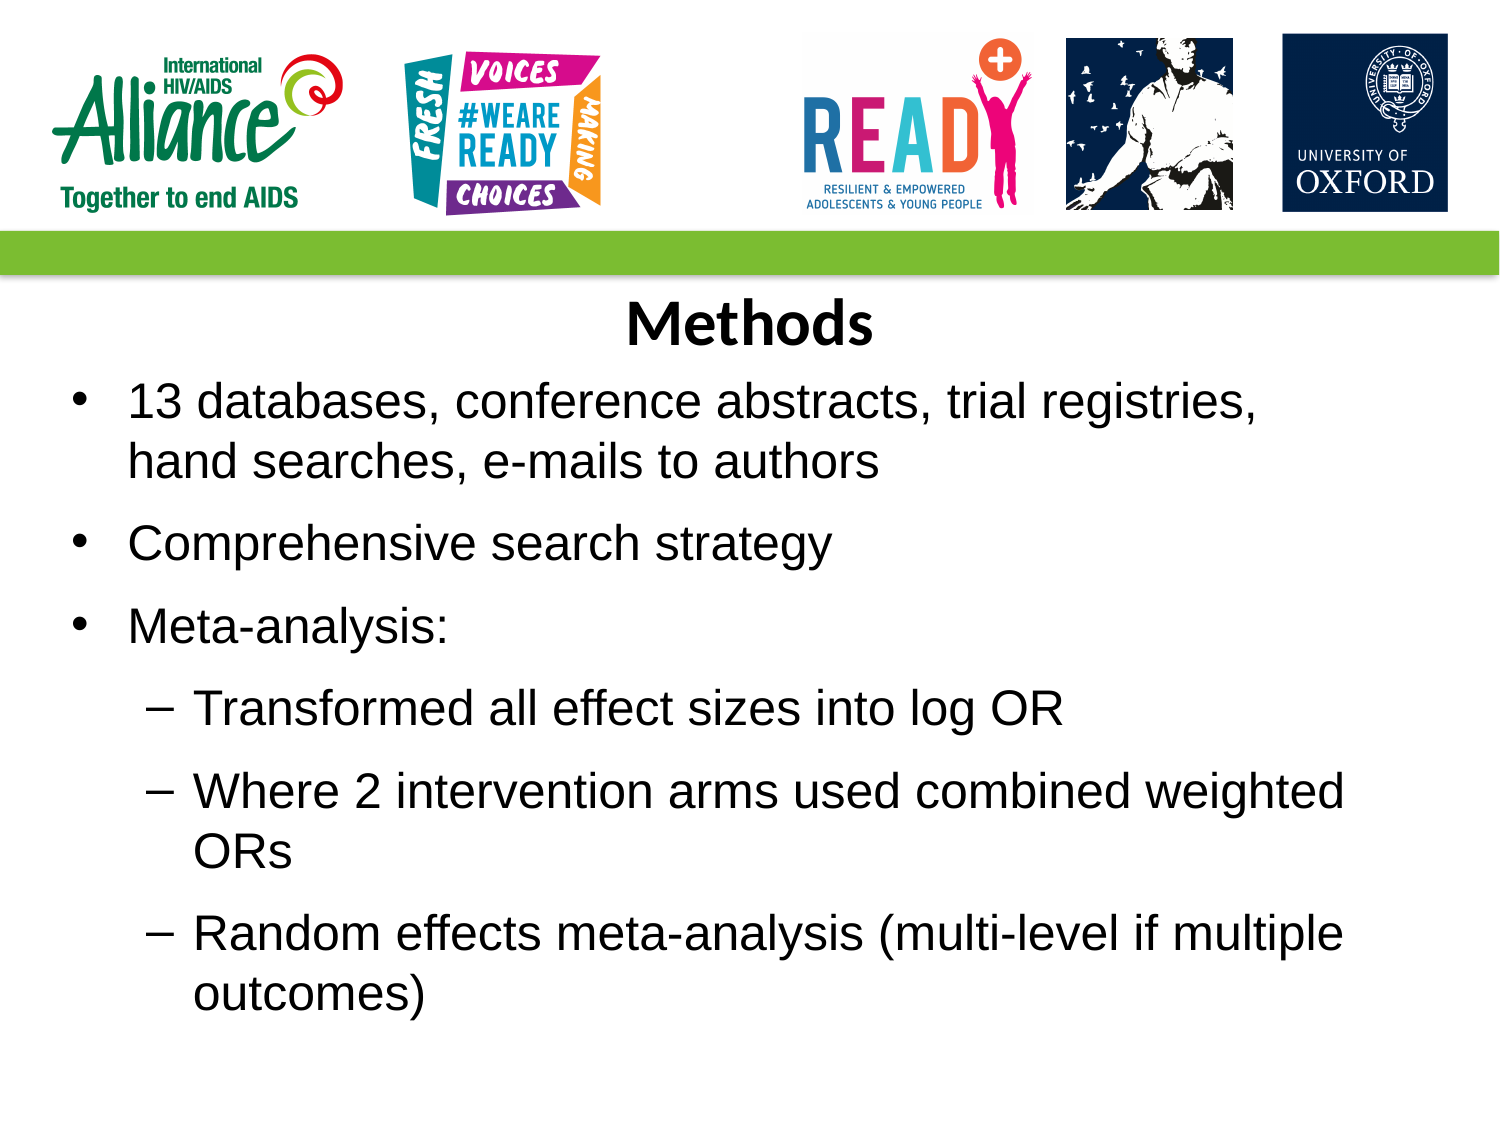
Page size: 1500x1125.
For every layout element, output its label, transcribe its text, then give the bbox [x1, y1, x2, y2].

picture [1066, 38, 1233, 210]
text_box Methods [0, 261, 1500, 377]
picture [1282, 33, 1448, 212]
text_box 13 databases, conference abstracts, trial registries, hand searches, e-mails to authors Comprehensive search strategy Meta-analysis: Transformed all effect sizes into log OR Where 2 intervention arms used combined weighted ORs Random effects meta-analysis (multi-level if multiple outcomes) [55, 360, 1397, 1071]
picture [0, 0, 1034, 230]
